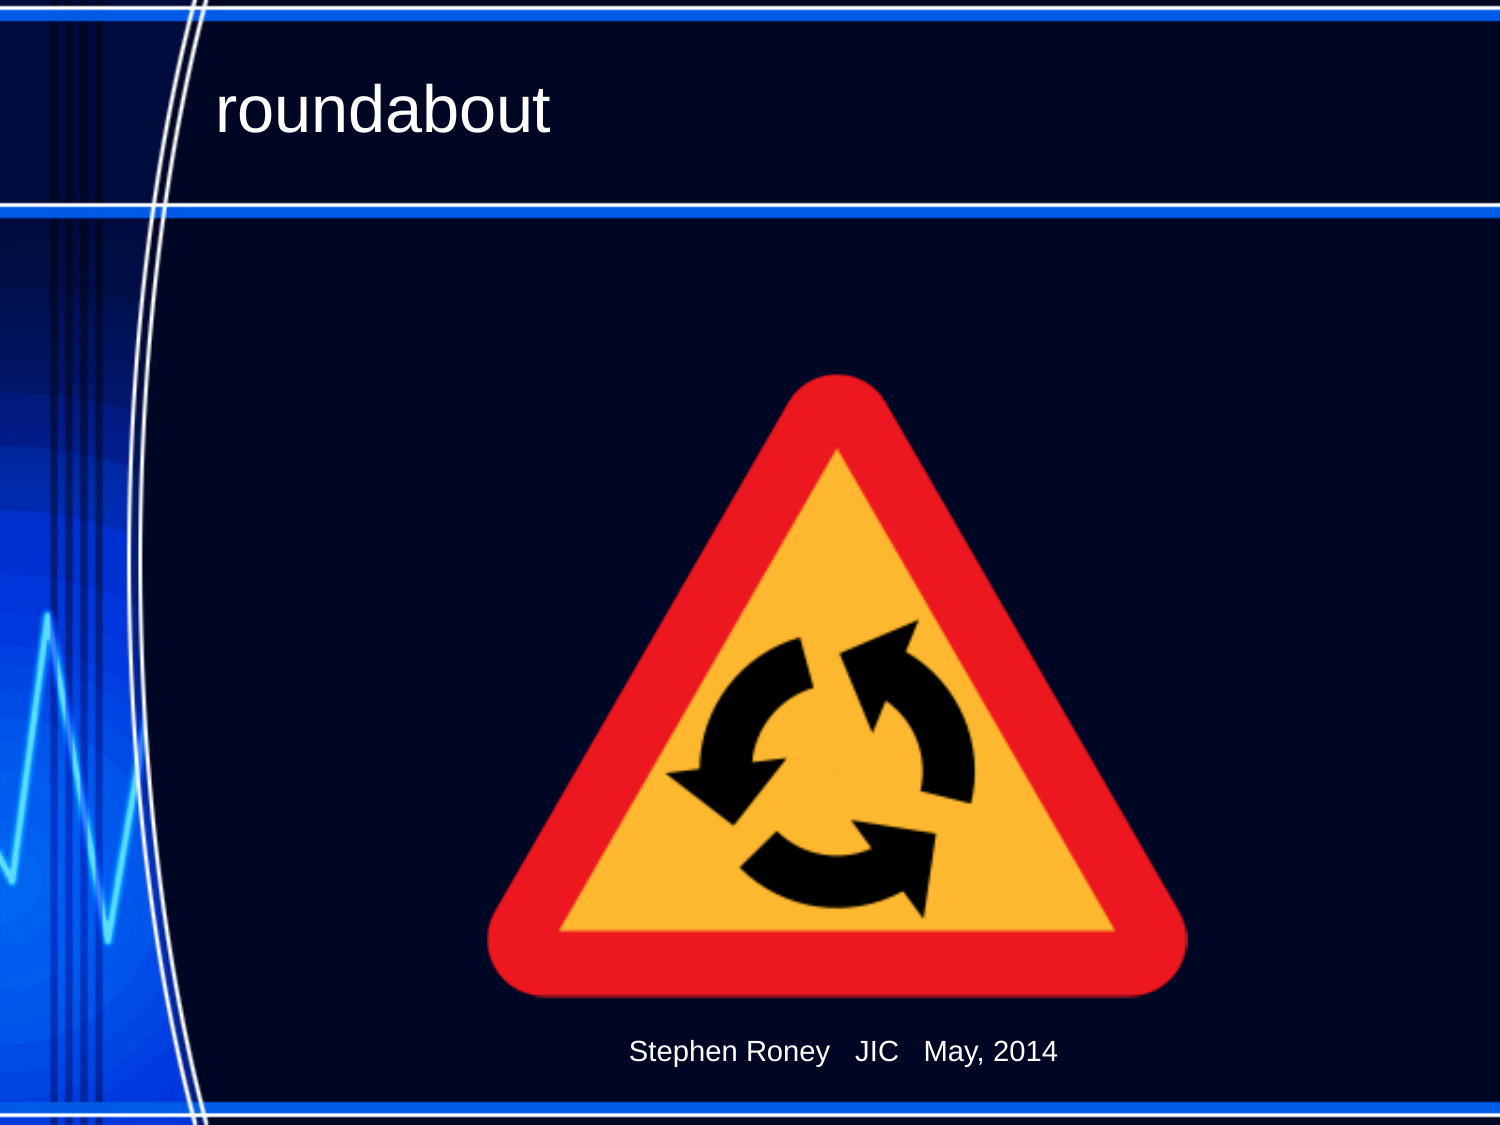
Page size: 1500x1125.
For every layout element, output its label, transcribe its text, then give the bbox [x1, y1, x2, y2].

title roundabout [200, 12, 1475, 200]
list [487, 374, 1188, 999]
picture [0, 0, 1500, 1125]
footer Stephen Roney JIC May, 2014 [606, 1025, 1082, 1104]
